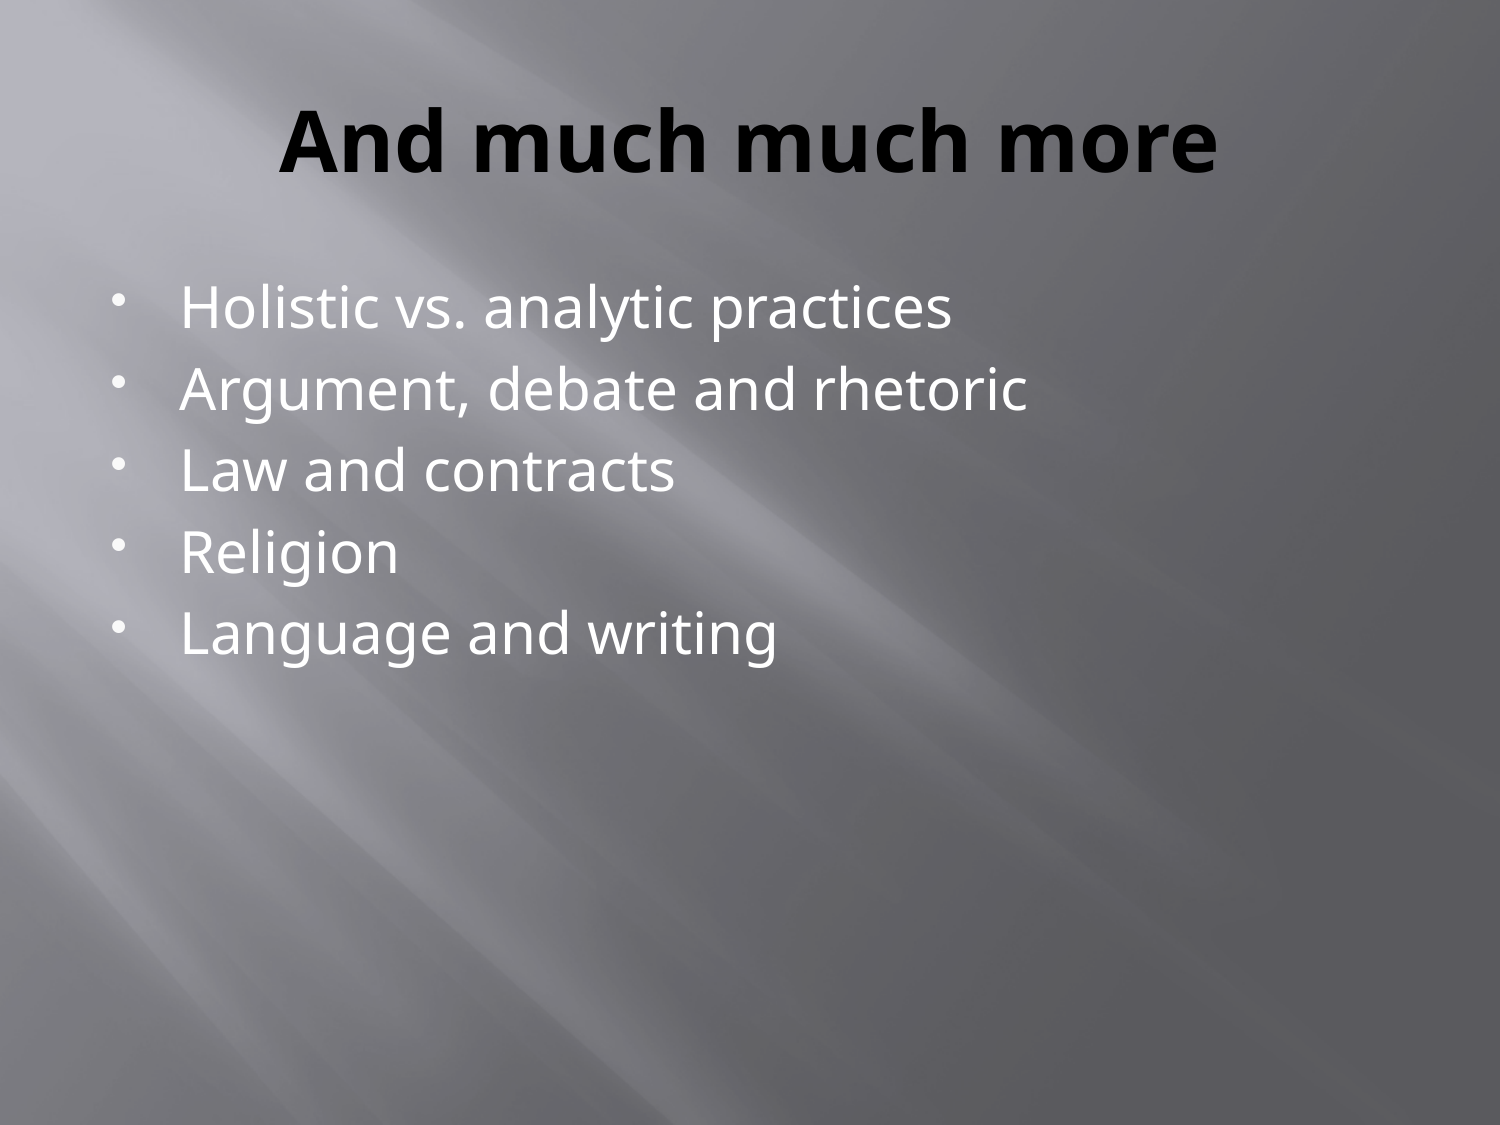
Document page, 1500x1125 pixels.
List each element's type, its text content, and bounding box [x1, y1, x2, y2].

list Holistic vs. analytic practices Argument, debate and rhetoric Law and contracts Religion Language and writing [74, 262, 1426, 1036]
title And much much more [75, 45, 1425, 233]
